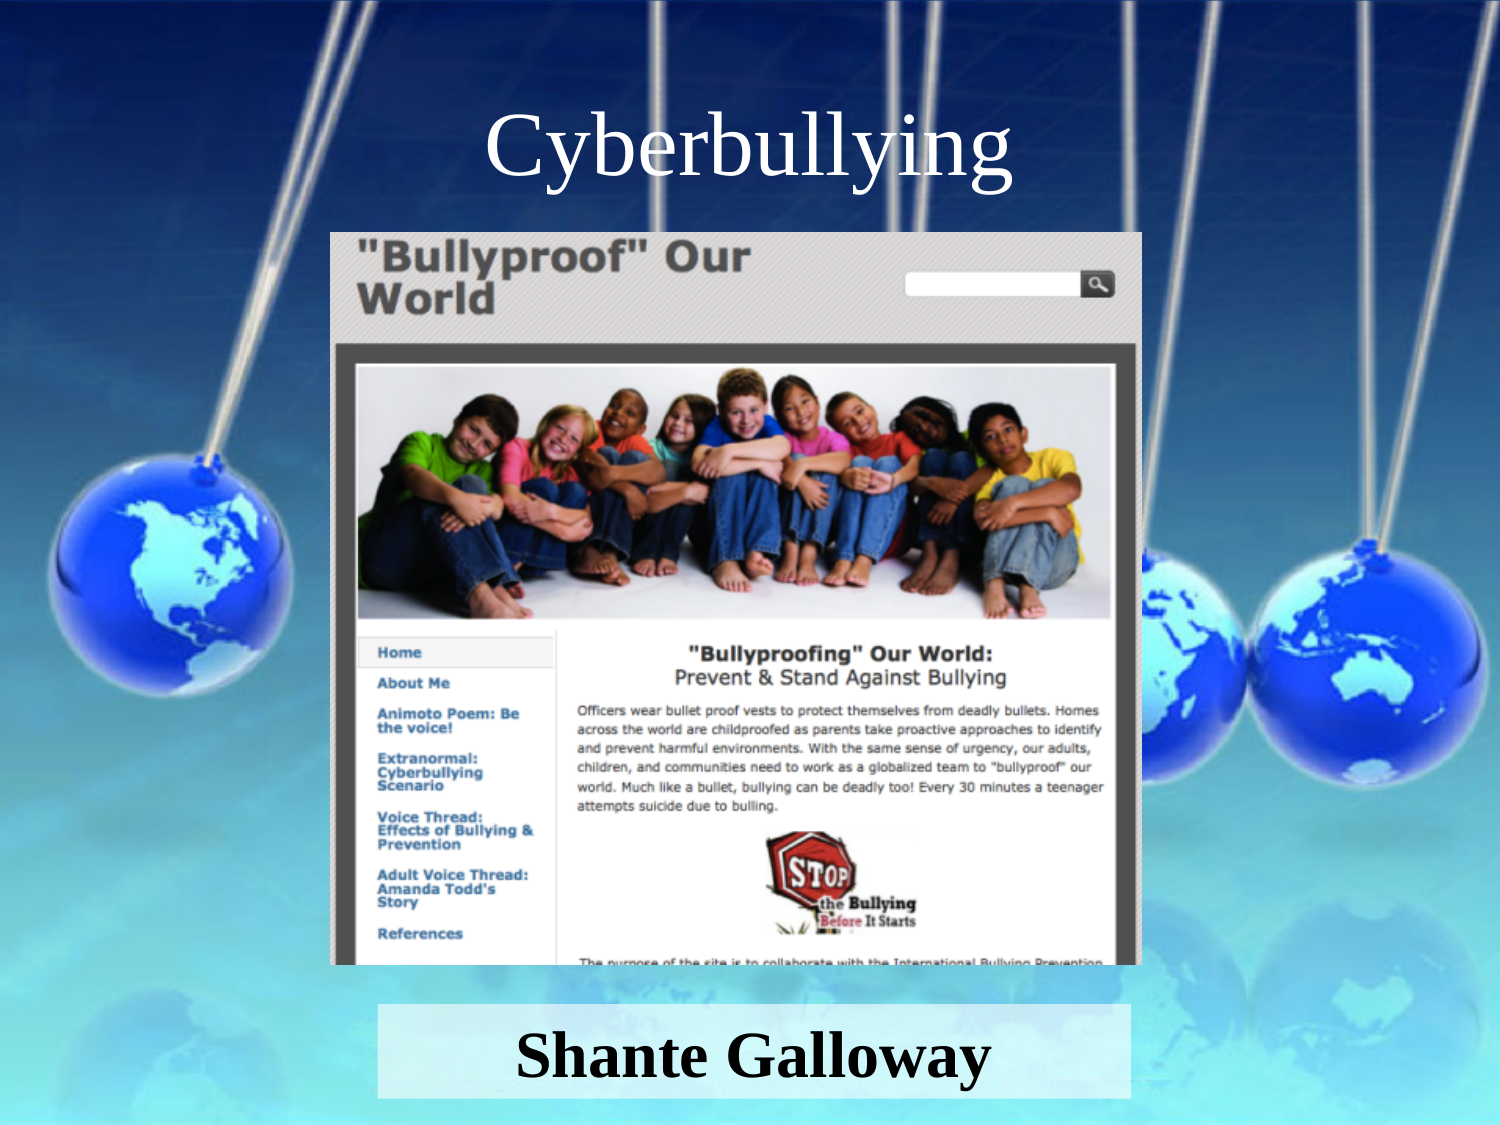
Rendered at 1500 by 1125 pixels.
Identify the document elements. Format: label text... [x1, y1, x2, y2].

list Shante Galloway [377, 1004, 1131, 1099]
picture [0, 0, 1500, 1125]
title Cyberbullying [75, 45, 1425, 233]
